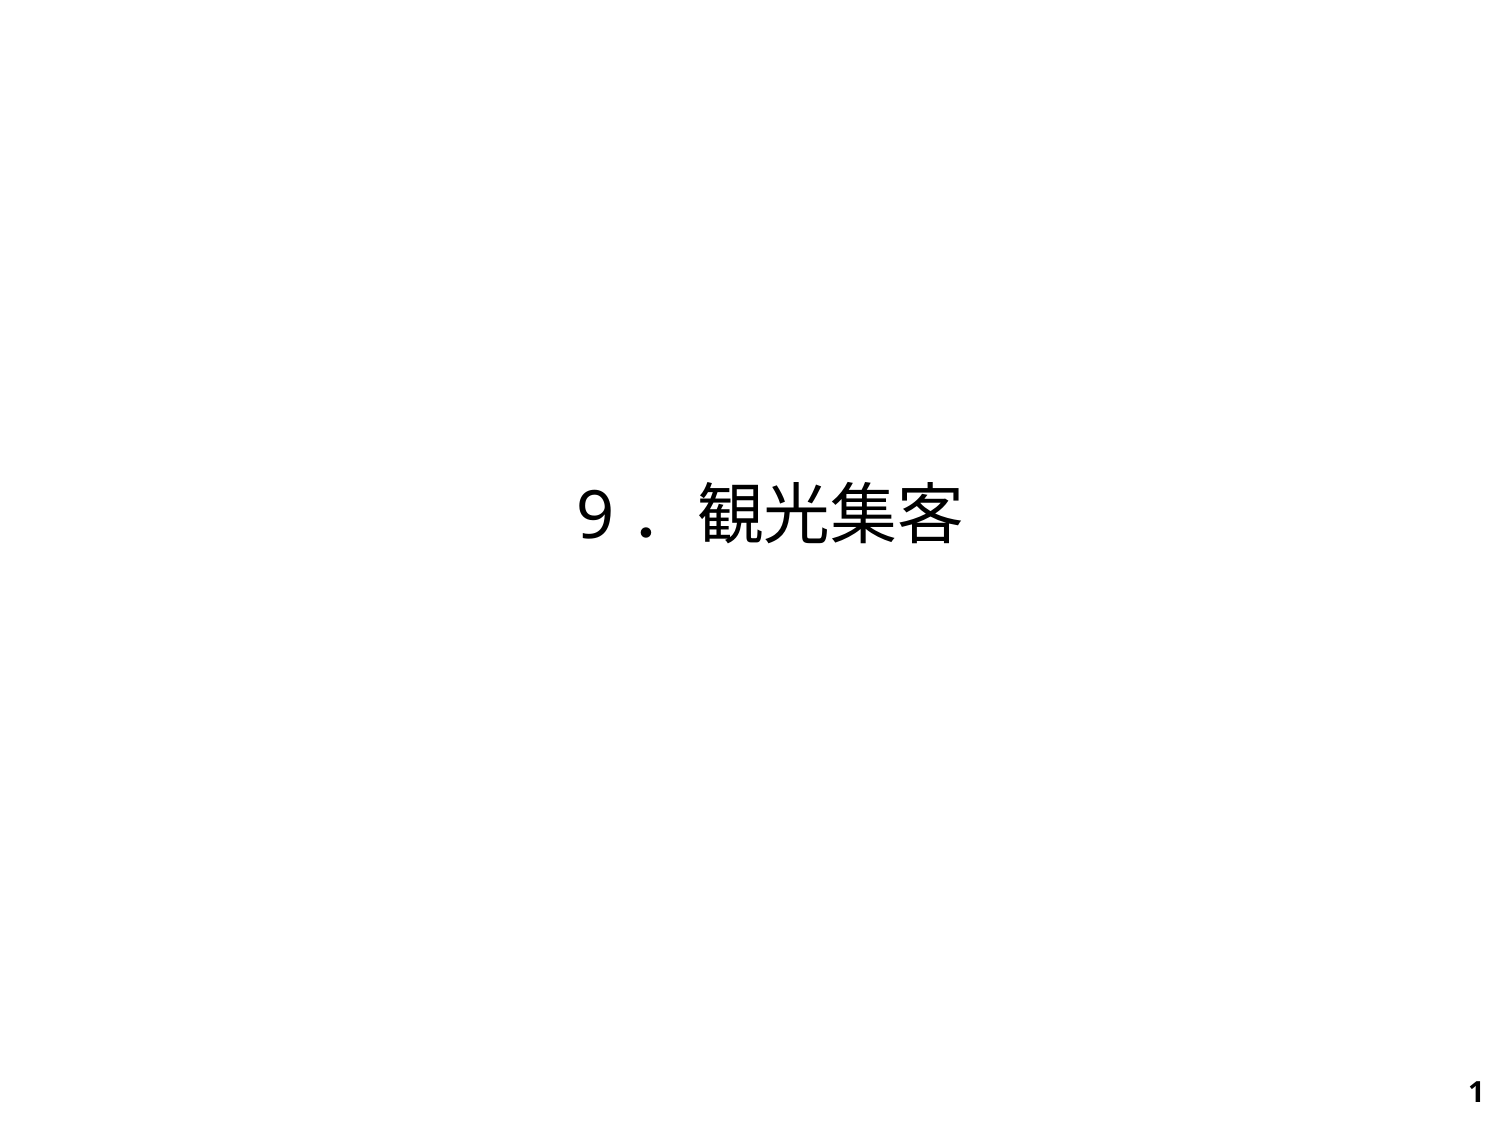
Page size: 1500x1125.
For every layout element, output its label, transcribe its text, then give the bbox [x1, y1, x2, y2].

text_box 314 [1162, 1063, 1500, 1124]
text_box 9．観光集客 [450, 467, 1091, 557]
